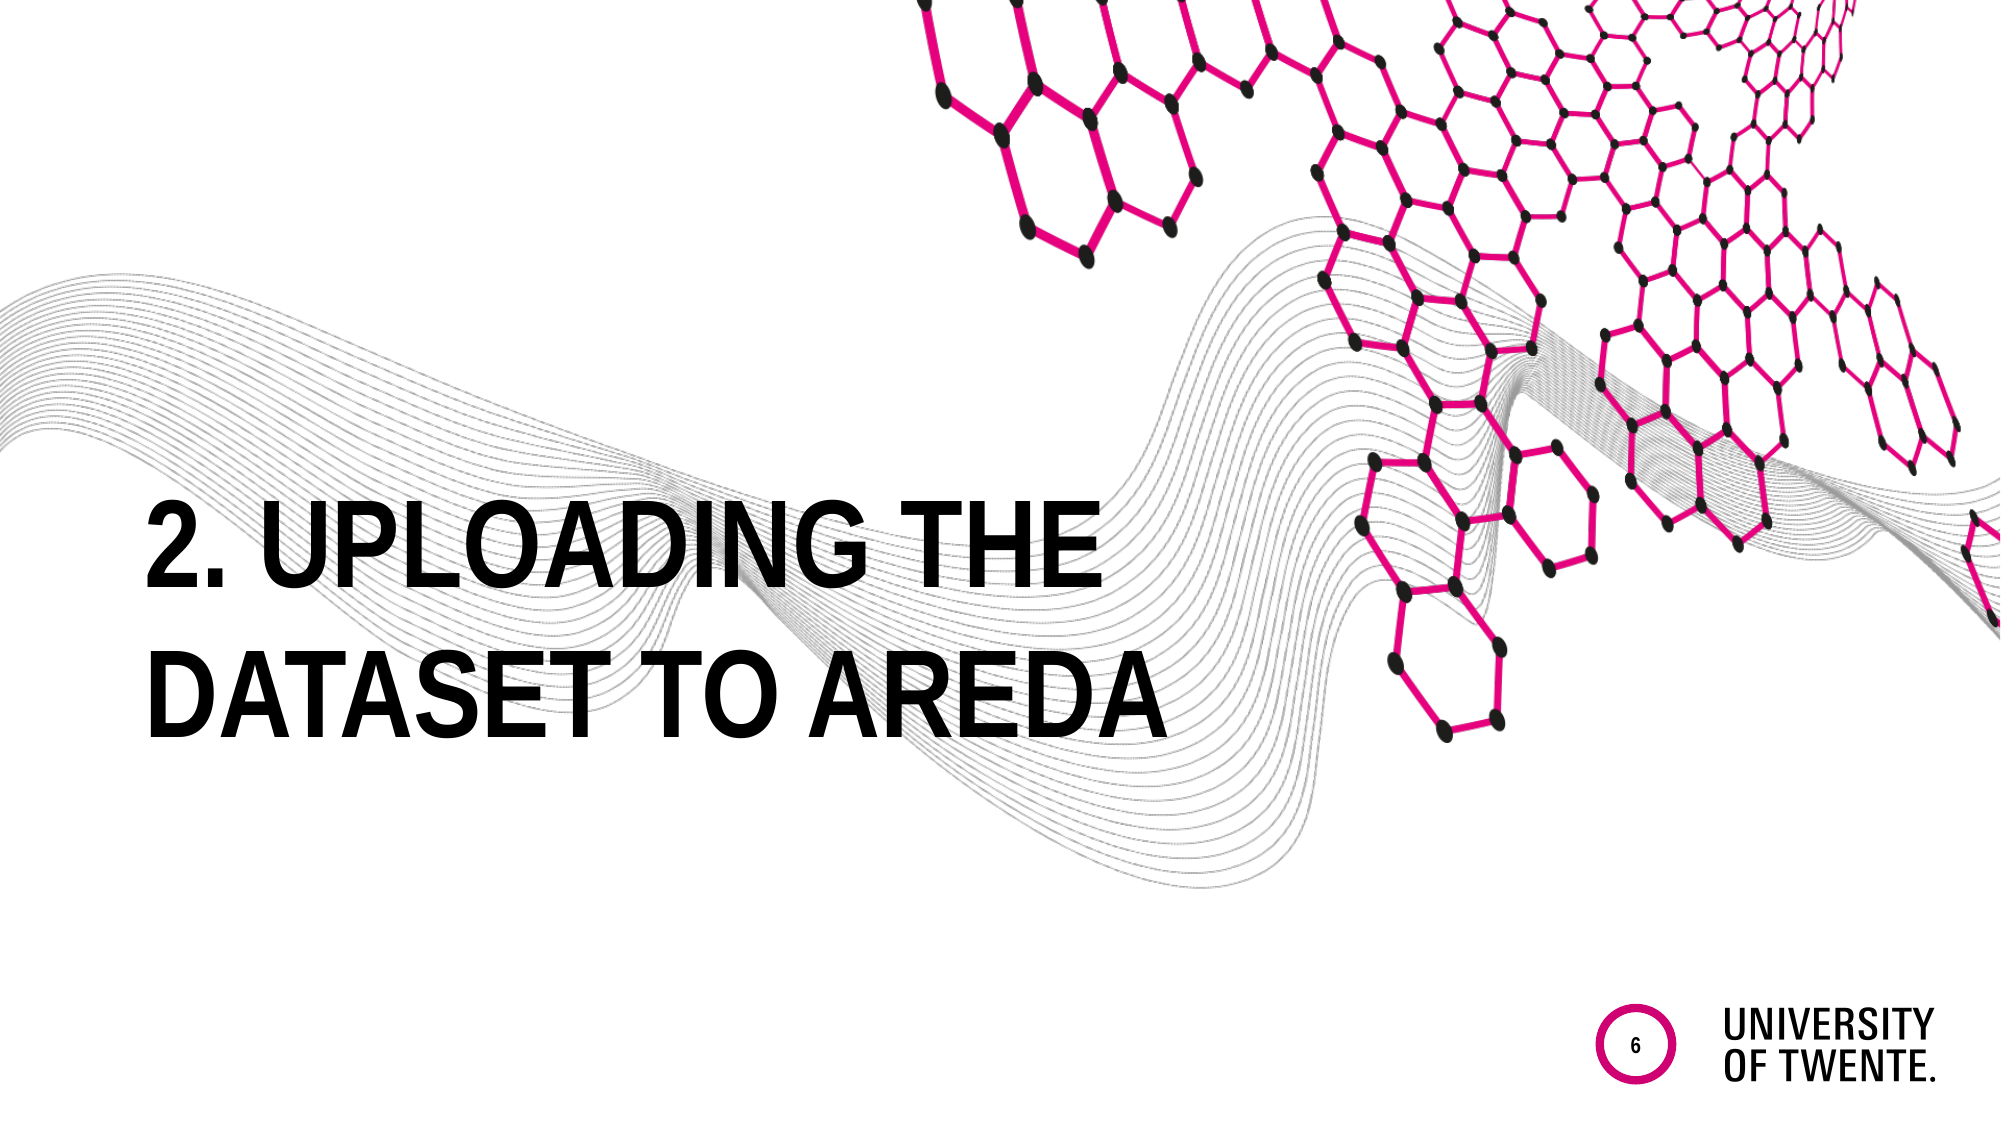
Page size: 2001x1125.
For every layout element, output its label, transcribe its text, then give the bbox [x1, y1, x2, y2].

slide_number 6 [1595, 1003, 1677, 1085]
text_box 2. UPLOADING THE DATASET TO AREDA [129, 455, 1871, 771]
picture [0, 0, 2001, 1125]
